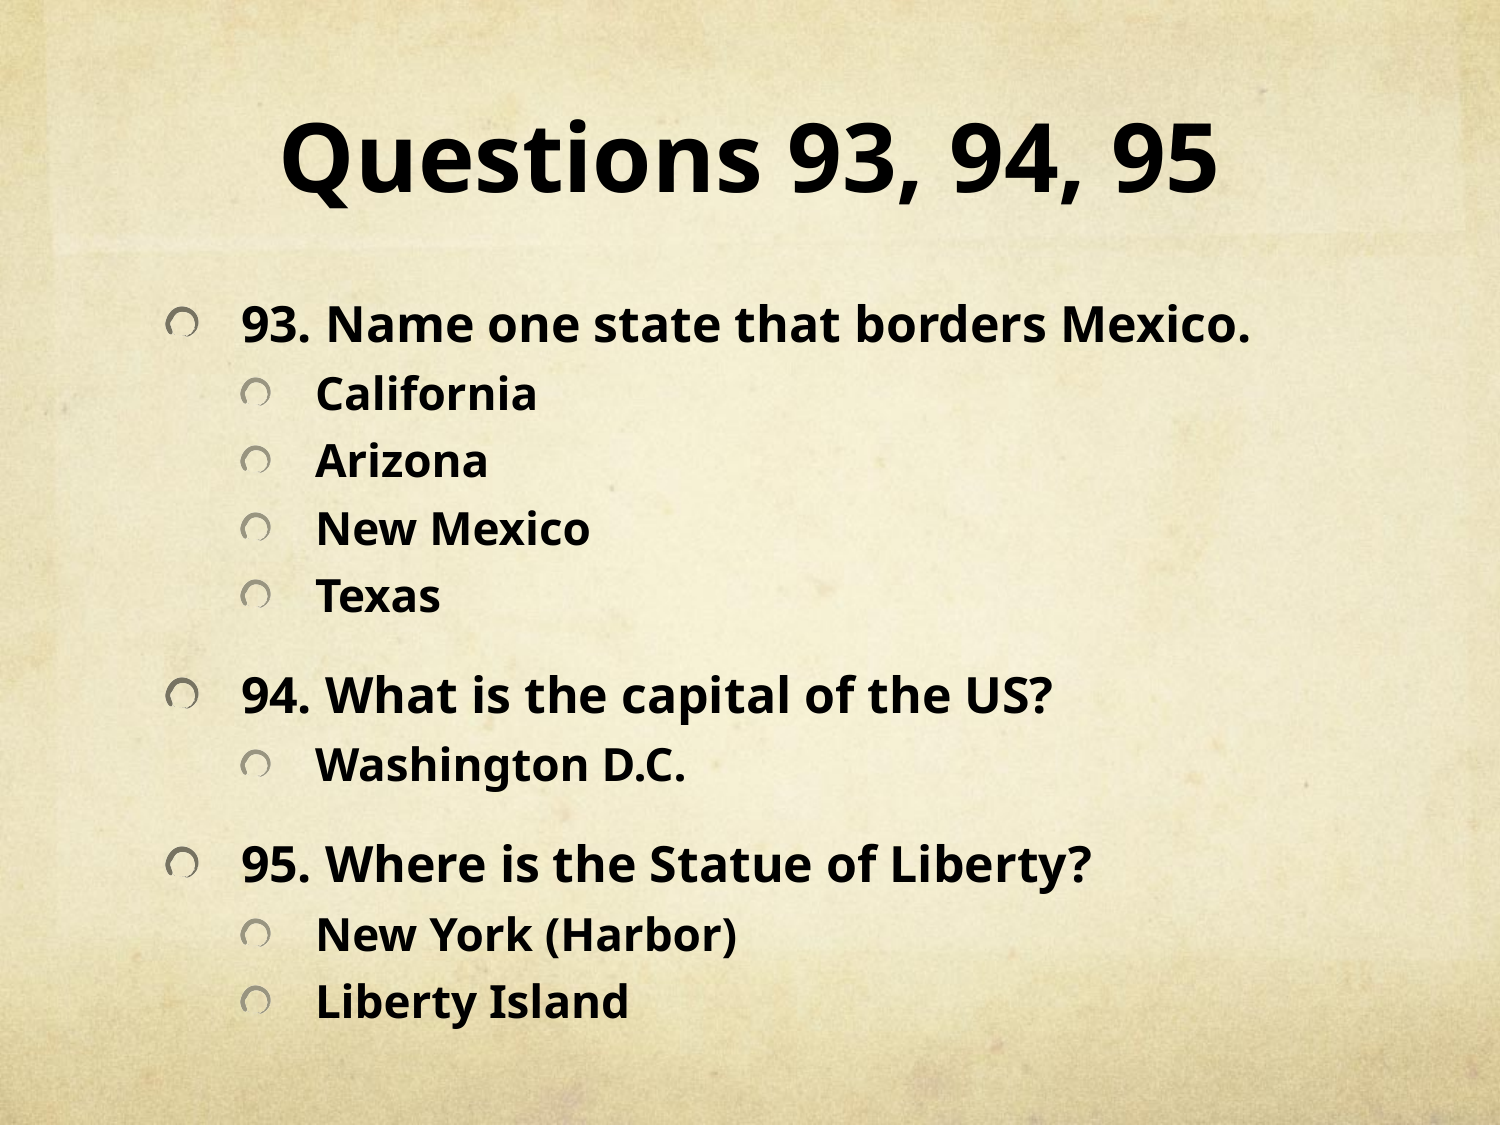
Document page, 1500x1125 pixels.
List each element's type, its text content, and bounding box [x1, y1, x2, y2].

picture [0, 0, 1500, 1125]
title Questions 93, 94, 95 [150, 82, 1350, 225]
list 93. Name one state that borders Mexico. California Arizona New Mexico Texas 94. What is the capital of the US? Washington D.C. 95. Where is the Statue of Liberty? New York (Harbor) Liberty Island [150, 284, 1350, 1097]
